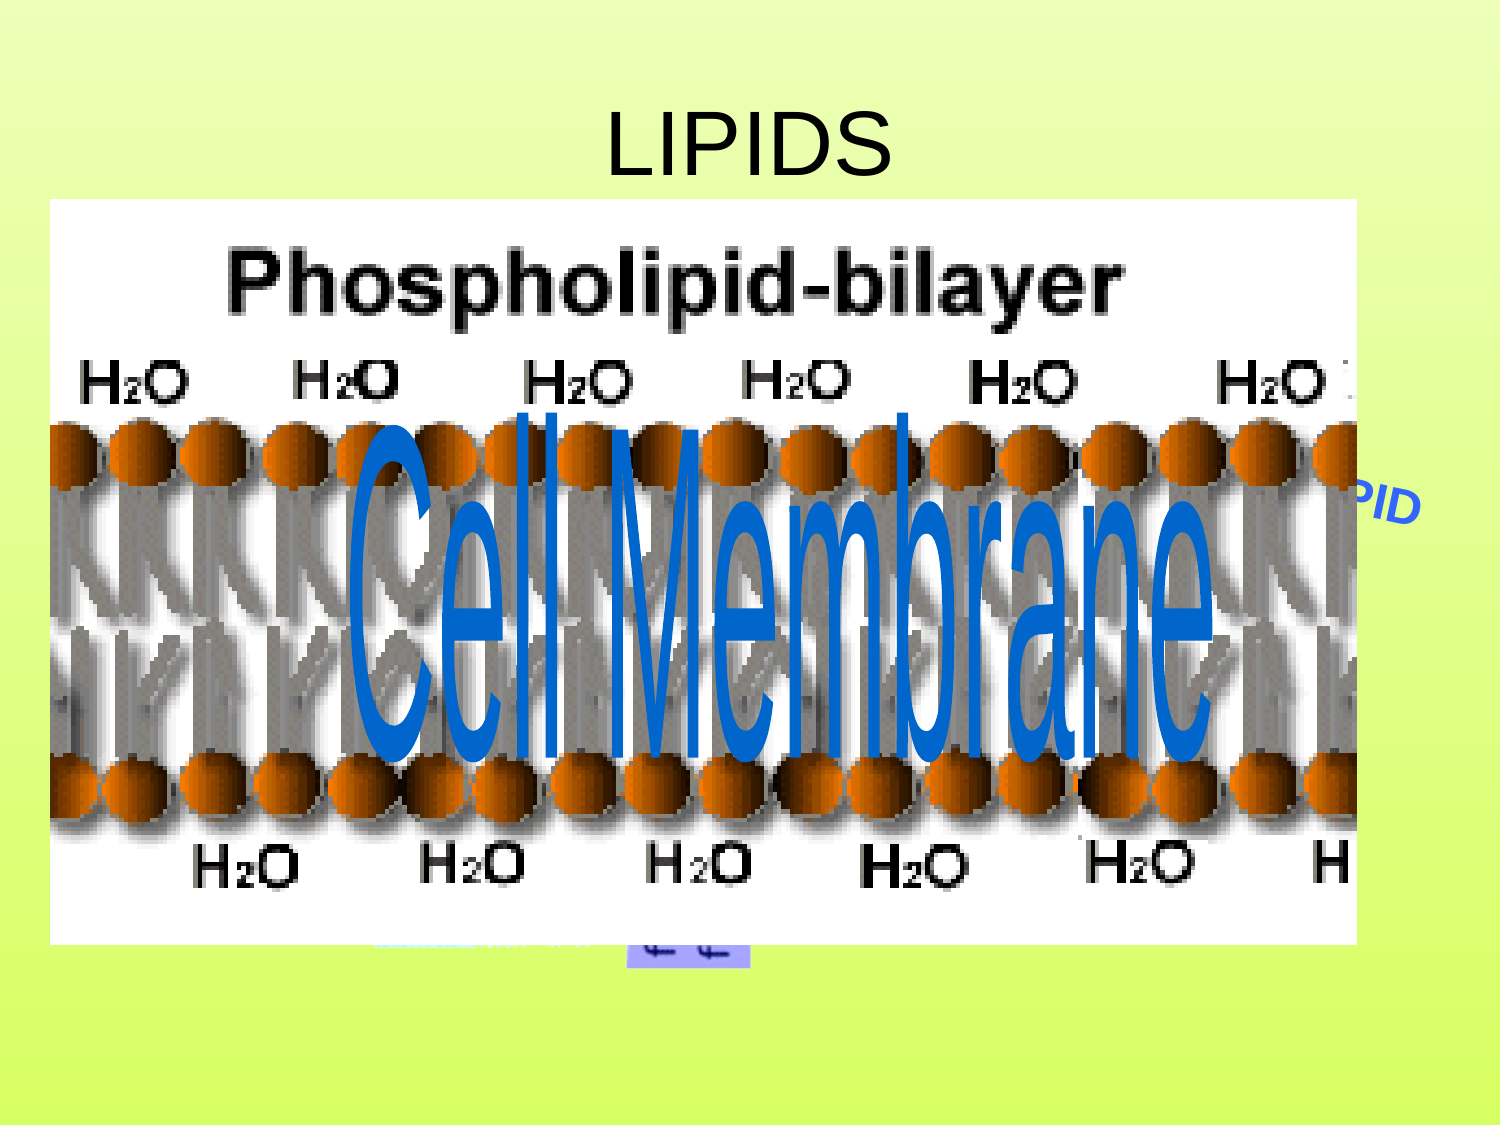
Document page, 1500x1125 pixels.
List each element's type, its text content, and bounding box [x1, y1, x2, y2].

picture [49, 187, 1357, 974]
title LIPIDS [74, 44, 1426, 233]
text_box “PHOSPHO”LIPID [1360, 457, 1457, 551]
